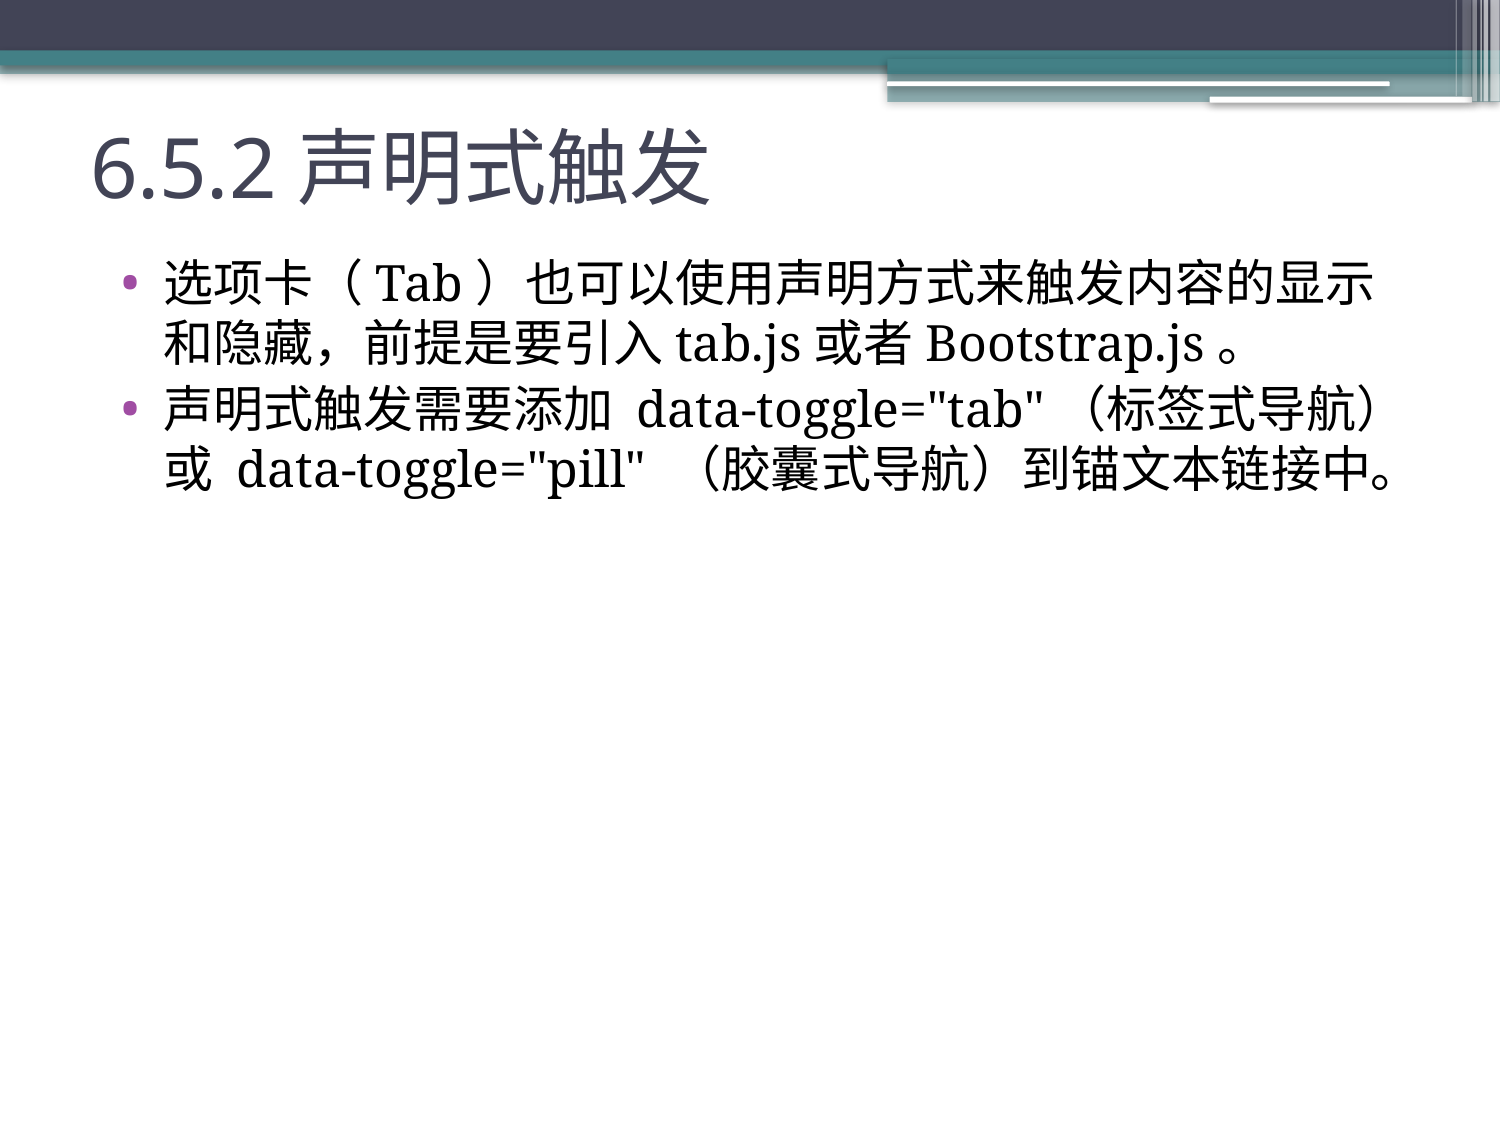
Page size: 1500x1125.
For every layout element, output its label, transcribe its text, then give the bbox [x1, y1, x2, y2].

list 选项卡（Tab）也可以使用声明方式来触发内容的显示和隐藏，前提是要引入tab.js或者Bootstrap.js。 声明式触发需要添加 data-toggle="tab"（标签式导航） 或 data-toggle="pill" （胶囊式导航）到锚文本链接中。 [88, 243, 1439, 1036]
title 6.5.2声明式触发 [74, 77, 1426, 254]
